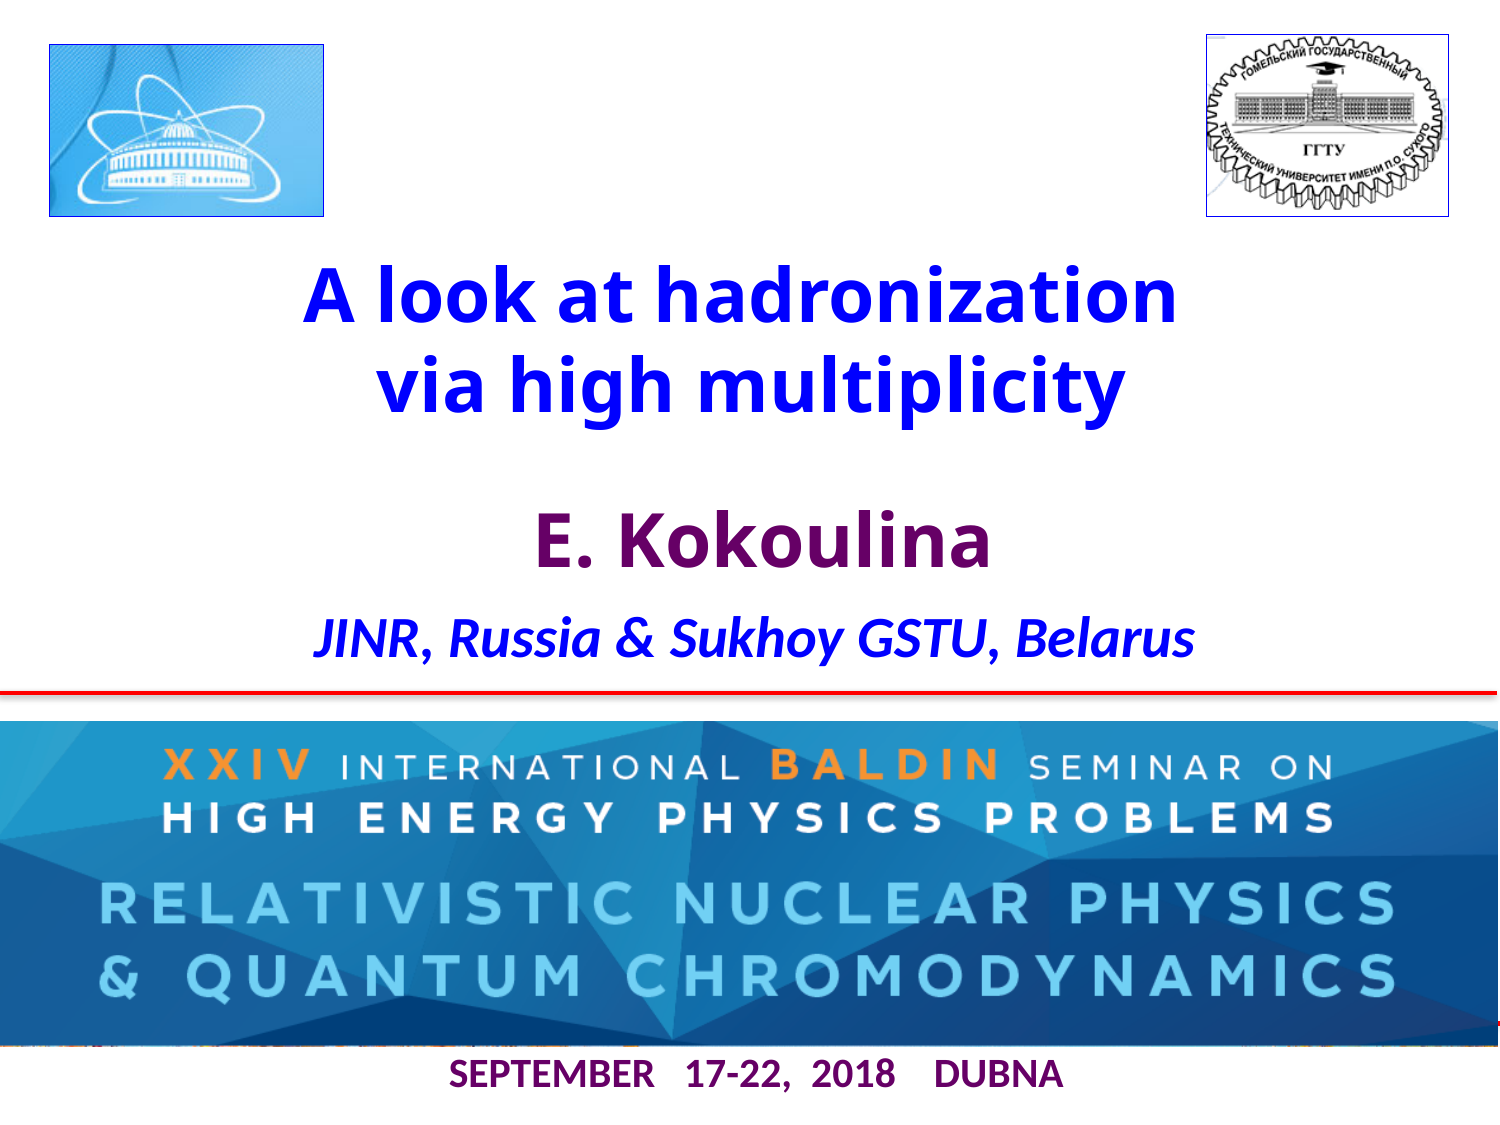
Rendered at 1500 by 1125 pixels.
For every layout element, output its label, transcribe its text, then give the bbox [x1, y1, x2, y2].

text_box A look at hadronization via high multiplicity [257, 240, 1248, 435]
picture [0, 721, 1498, 1047]
text_box SEPTEMBER 17-22, 2018 DUBNA [136, 1055, 1377, 1104]
picture [1206, 34, 1450, 217]
text_box E. Kokoulina JINR, Russia & Sukhoy GSTU, Belarus [299, 485, 1228, 680]
picture [49, 44, 324, 217]
